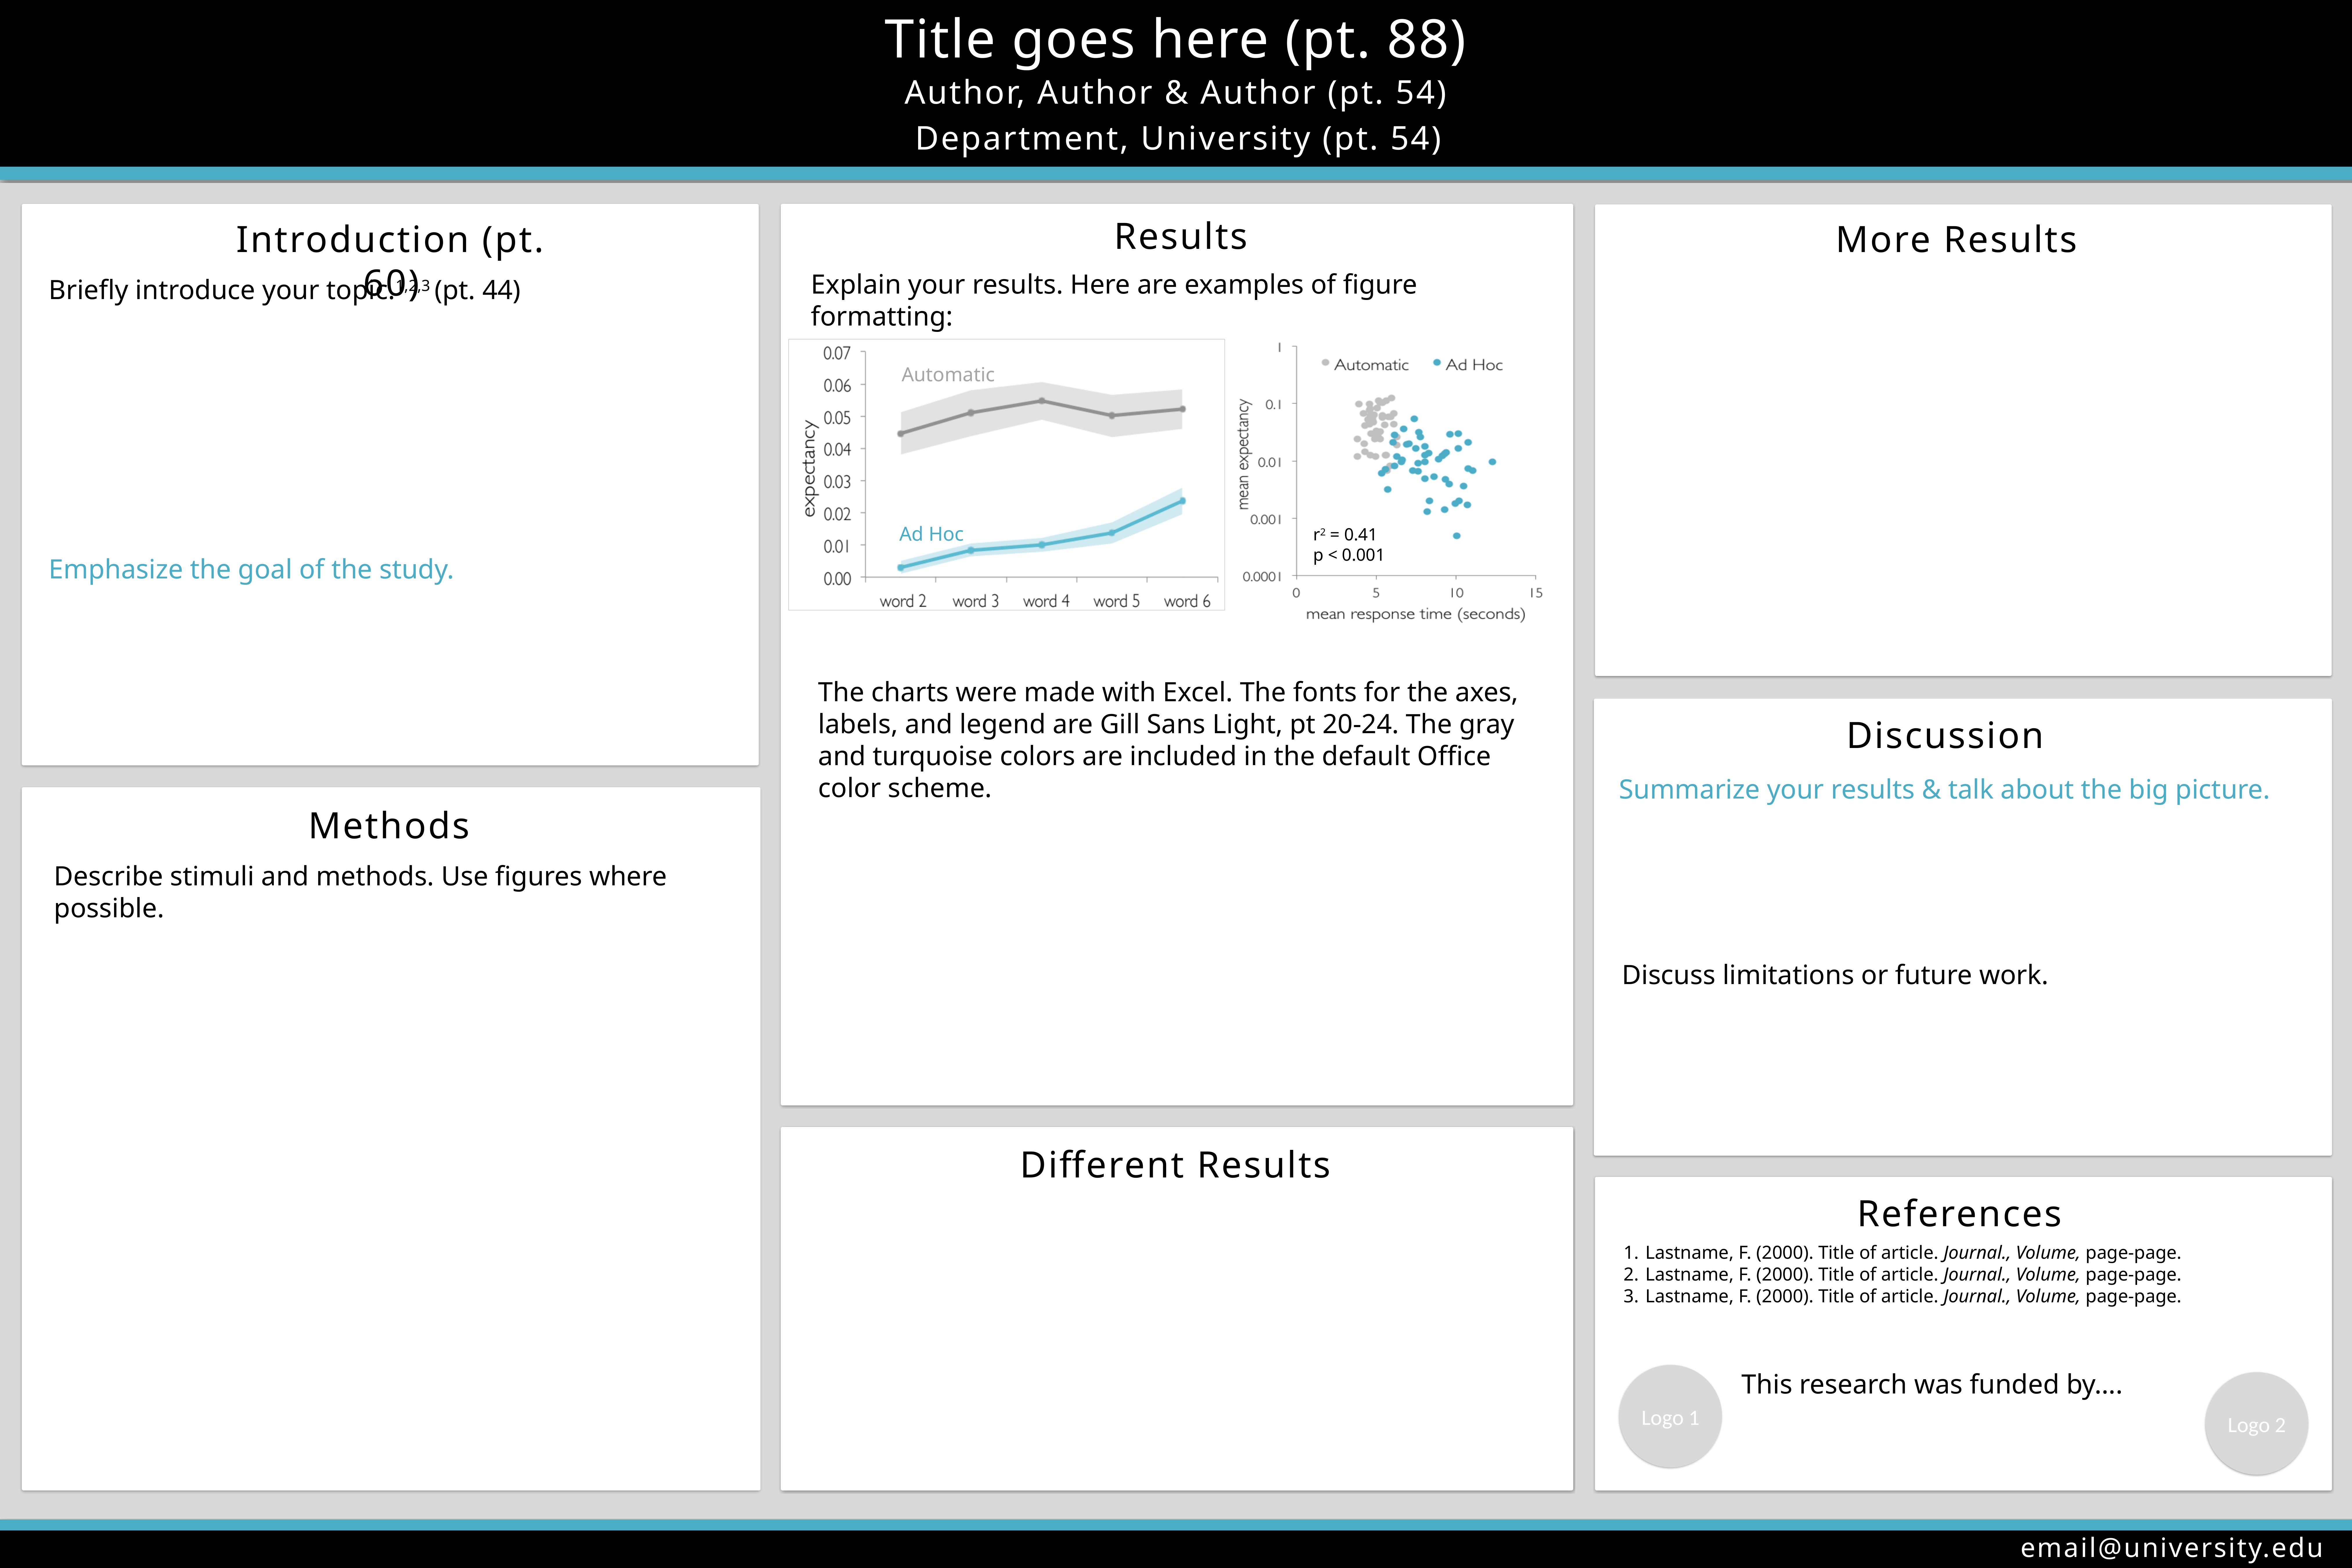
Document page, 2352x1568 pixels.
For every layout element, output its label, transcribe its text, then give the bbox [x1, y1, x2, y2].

text_box [0, 1534, 2352, 1568]
text_box This research was funded by…. [1737, 1365, 2190, 1401]
text_box Describe stimuli and methods. Use figures where possible. [50, 857, 762, 925]
text_box Author, Author & Author (pt. 54) [0, 69, 2352, 112]
text_box Logo 1 [1619, 1364, 1722, 1468]
text_box email@university.edu [1992, 1534, 2352, 1565]
text_box Department, University (pt. 54) [44, 115, 2313, 159]
text_box Discussion [1770, 709, 2121, 758]
text_box More Results [1729, 214, 2184, 262]
text_box Results [940, 211, 1422, 259]
text_box Explain your results. Here are examples of figure formatting: [806, 265, 1548, 333]
text_box At the end of each trial, the correct category was revealed and the subjects recorded the accuracy of their category guess. [1596, 206, 2330, 674]
text_box Briefly introduce your topic.1,2,3 (pt. 44) [44, 270, 757, 307]
text_box Methods [184, 800, 594, 848]
text_box Discuss limitations or future work. [1617, 955, 2330, 992]
text_box Different Results [796, 1139, 1555, 1187]
text_box [0, 1519, 2352, 1531]
text_box Introduction (pt. 60) [198, 214, 584, 270]
text_box [0, 0, 2352, 2]
text_box [0, 166, 2352, 180]
text_box Lastname, F. (2000). Title of article. Journal., Volume, page-page. Lastname, F. (2000). Title of article. Journal., Volume, page-page. Lastname, F. (2000). Title of article. Journal., Volume, page-page. [1619, 1238, 2313, 1330]
text_box The charts were made with Excel. The fonts for the axes, labels, and legend are Gill Sans Light, pt 20-24. The gray and turquoise colors are included in the default Office color scheme. [814, 672, 1555, 805]
text_box Emphasize the goal of the study. [44, 549, 738, 586]
text_box [24, 789, 759, 1489]
text_box Logo 2 [2205, 1372, 2309, 1475]
text_box [0, 112, 2352, 166]
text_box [786, 336, 1227, 613]
text_box [1595, 700, 2331, 1154]
text_box [782, 1128, 1571, 1489]
text_box Summarize your results & talk about the big picture. [1614, 769, 2308, 806]
text_box [24, 205, 757, 764]
text_box [1596, 1178, 2331, 1489]
text_box [782, 205, 1571, 1104]
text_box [1228, 338, 1548, 628]
text_box References [1656, 1188, 2263, 1236]
text_box Title goes here (pt. 88) [0, 2, 2352, 69]
